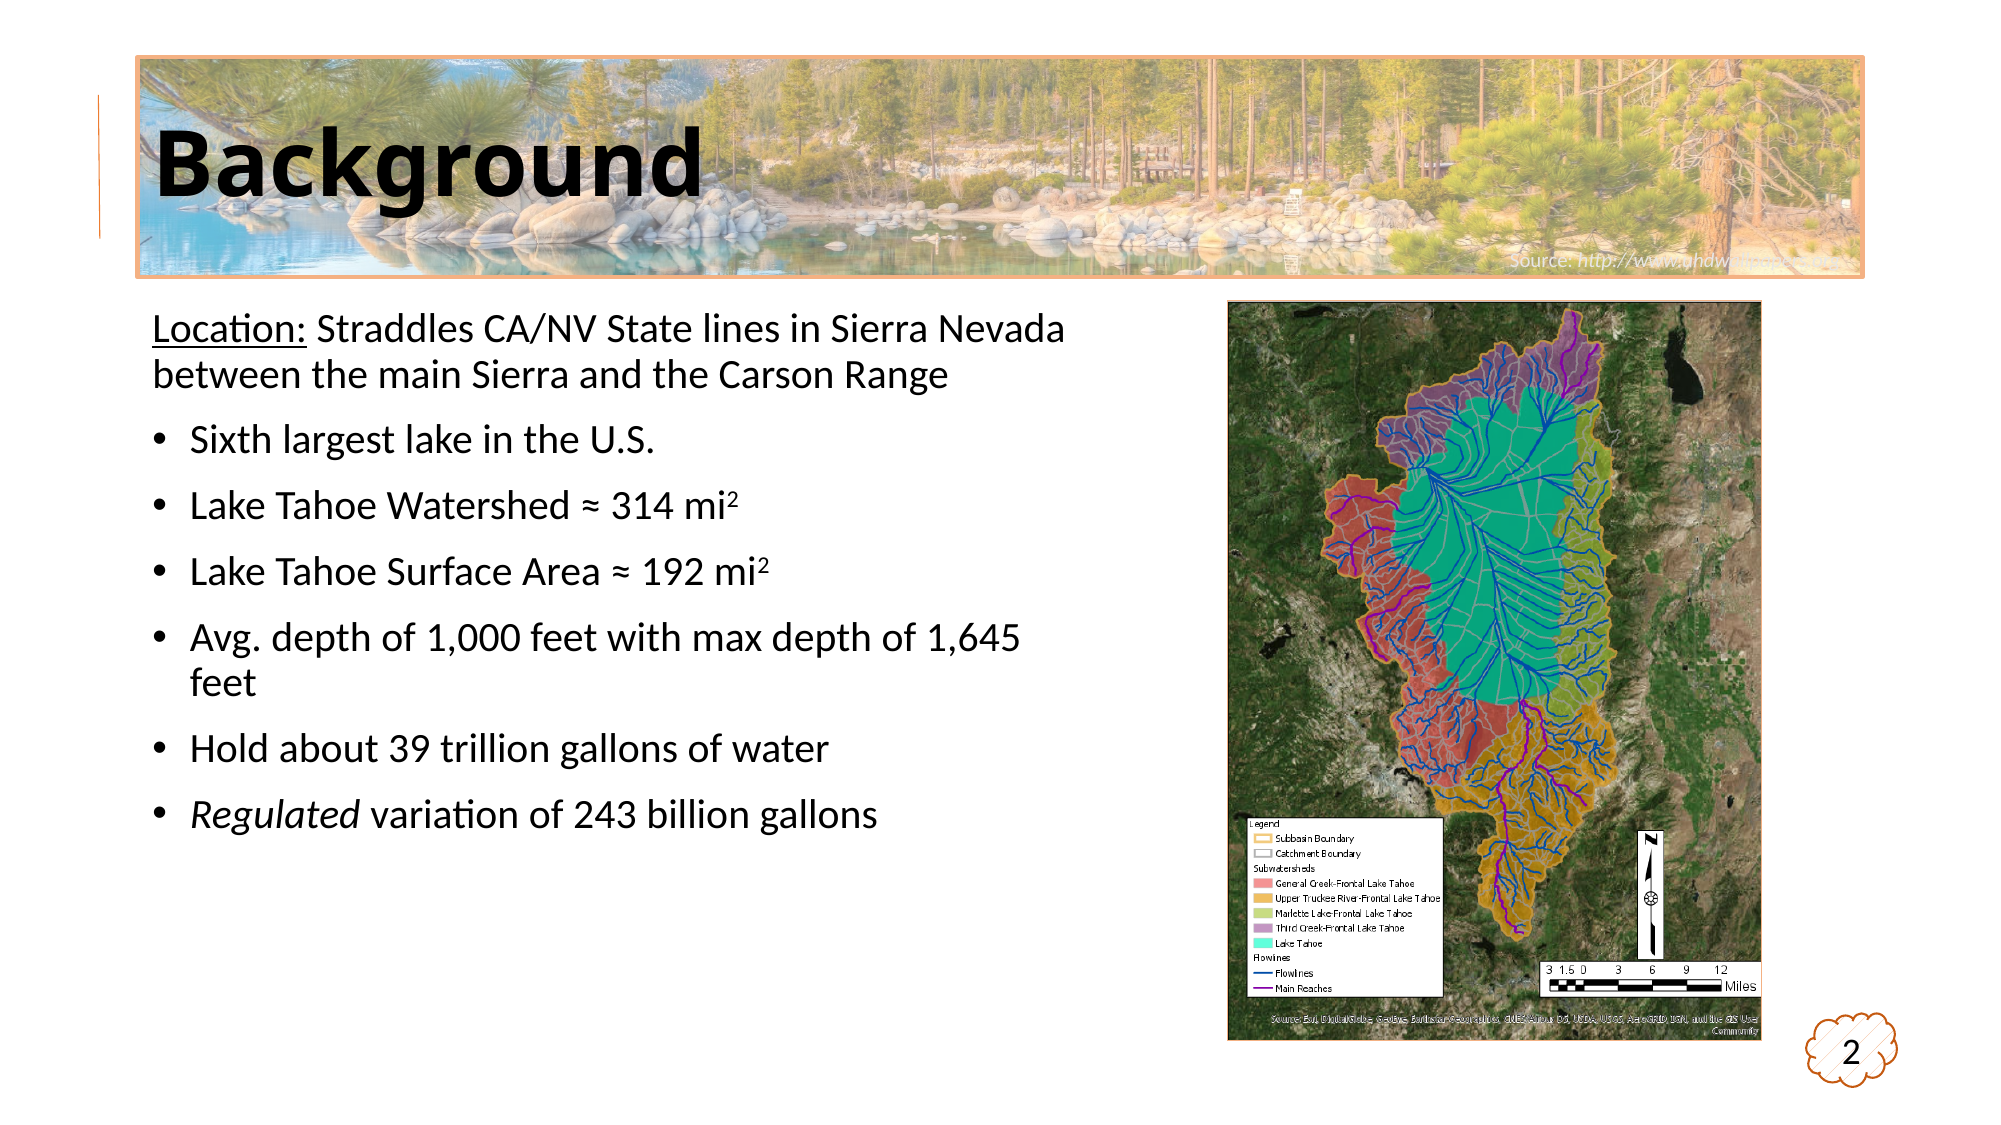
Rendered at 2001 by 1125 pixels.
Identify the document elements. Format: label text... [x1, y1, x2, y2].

text_box [1836, 1012, 1898, 1079]
picture [137, 57, 1861, 279]
picture [1227, 300, 1762, 1041]
text_box [1805, 1018, 1866, 1088]
list Location: Straddles CA/NV State lines in Sierra Nevada between the main Sierra and the Carson Range Sixth largest lake in the U.S. Lake Tahoe Watershed ≈ 314 mi2 Lake Tahoe Surface Area ≈ 192 mi2 Avg. depth of 1,000 feet with max depth of 1,645 feet Hold about 39 trillion gallons of water Regulated variation of 243 billion gallons [137, 299, 1113, 1014]
text_box 2 [1827, 1019, 1876, 1080]
